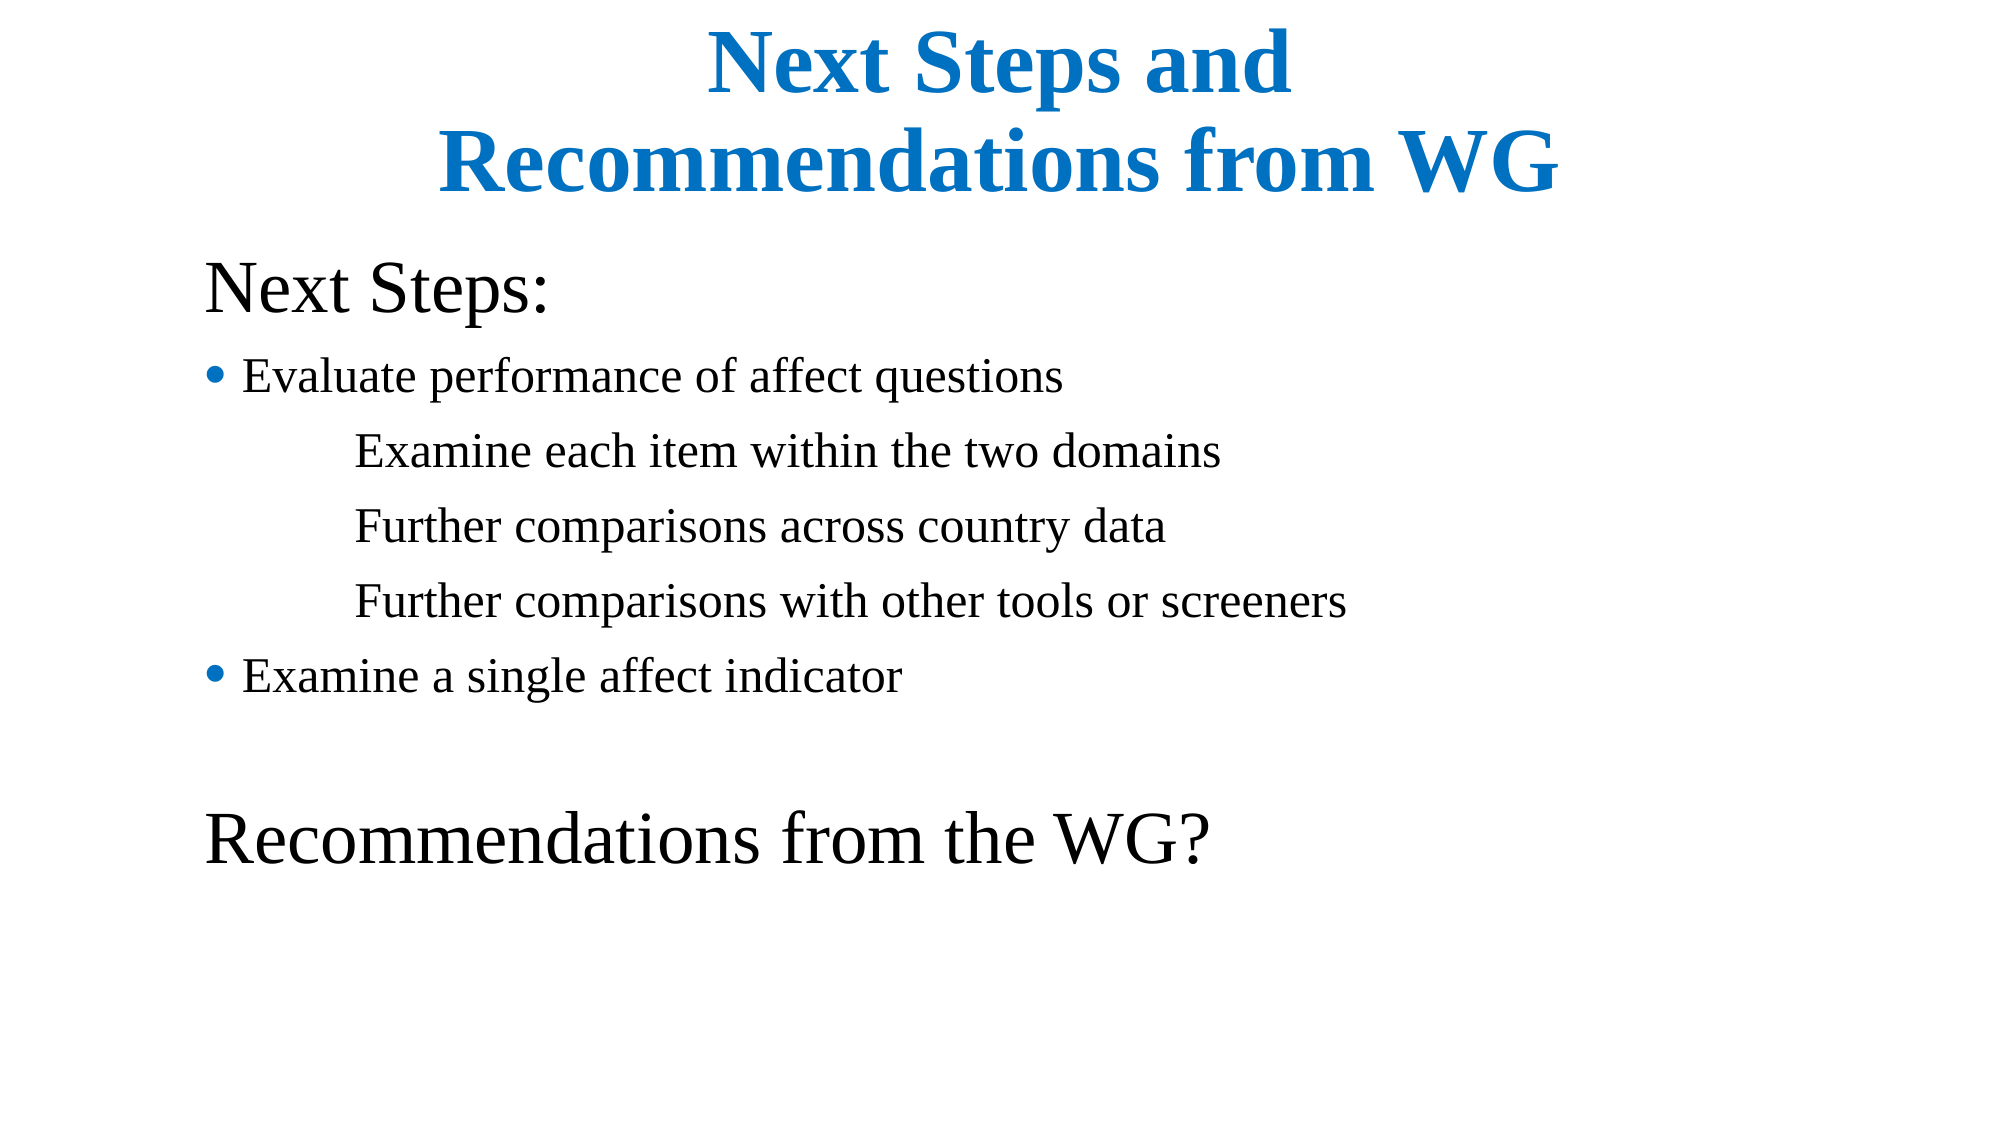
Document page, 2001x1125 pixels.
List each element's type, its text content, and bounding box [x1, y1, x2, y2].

list Next Steps: Evaluate performance of affect questions Examine each item within the two domains Further comparisons across country data Further comparisons with other tools or screeners Examine a single affect indicator Recommendations from the WG? [189, 240, 1812, 1020]
title Next Steps and Recommendations from WG [217, 27, 1783, 198]
